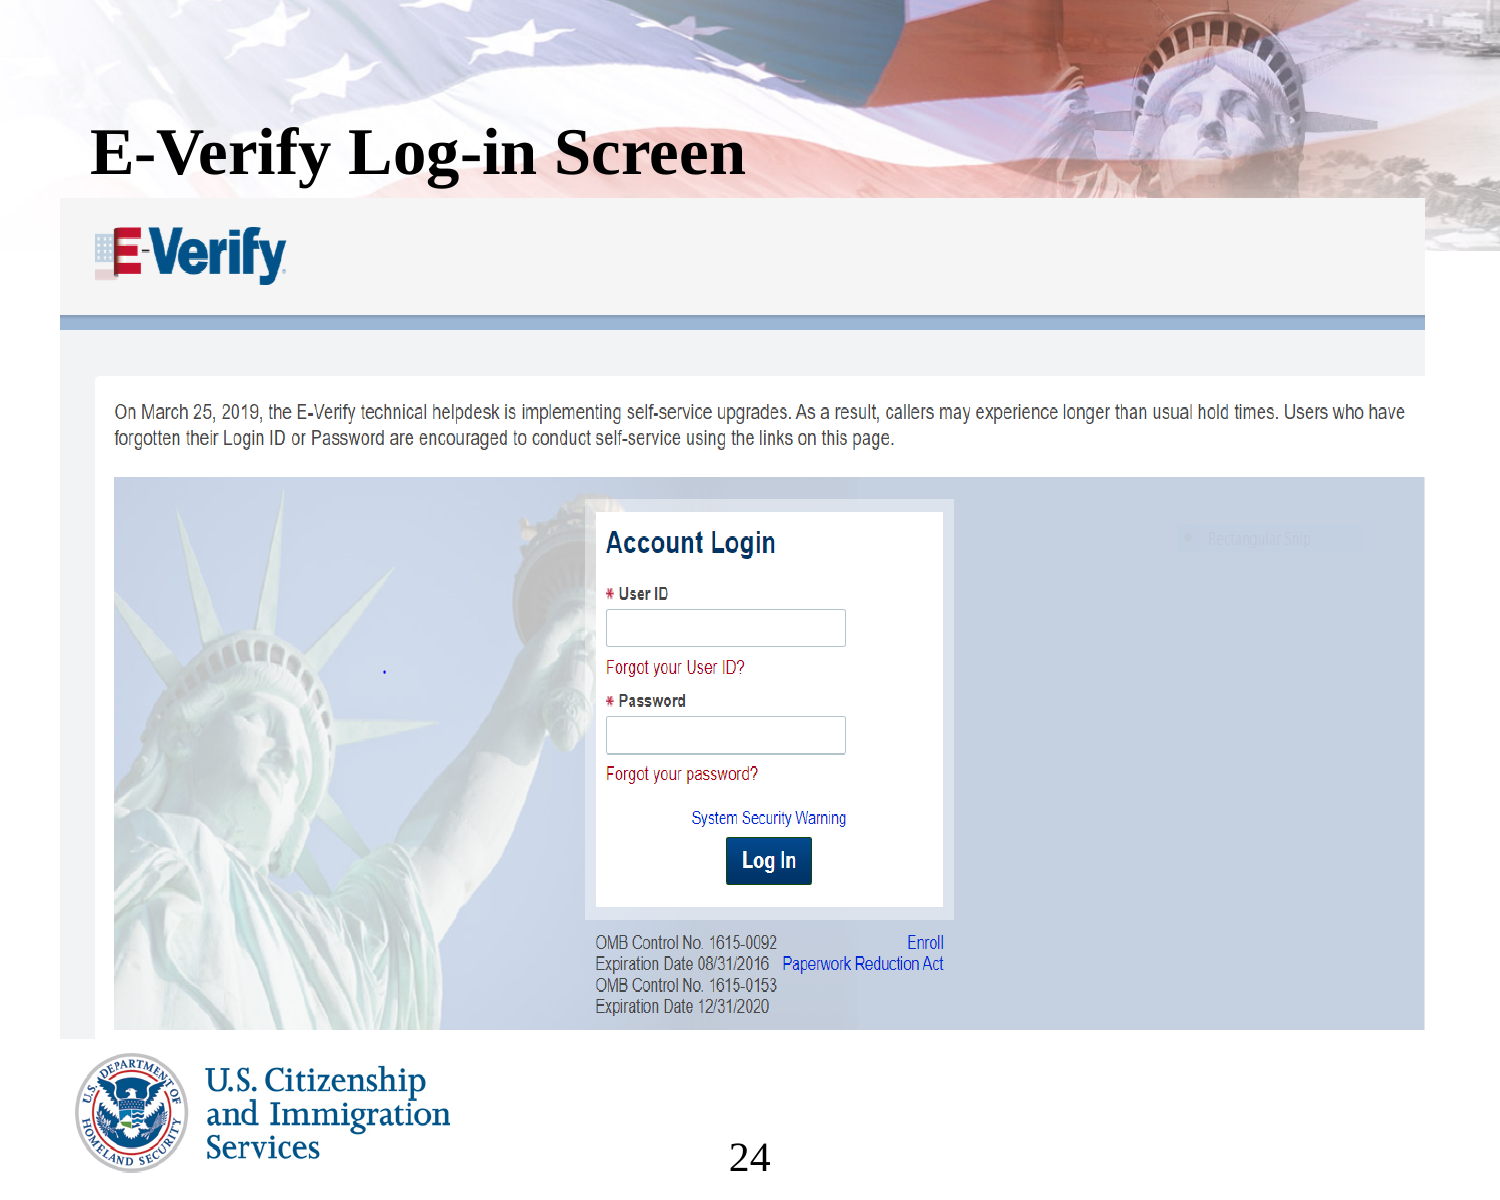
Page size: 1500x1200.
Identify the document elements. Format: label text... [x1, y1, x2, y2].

picture [0, 0, 1500, 1039]
picture [75, 1053, 450, 1173]
title E-Verify Log-in Screen [75, 48, 1425, 197]
